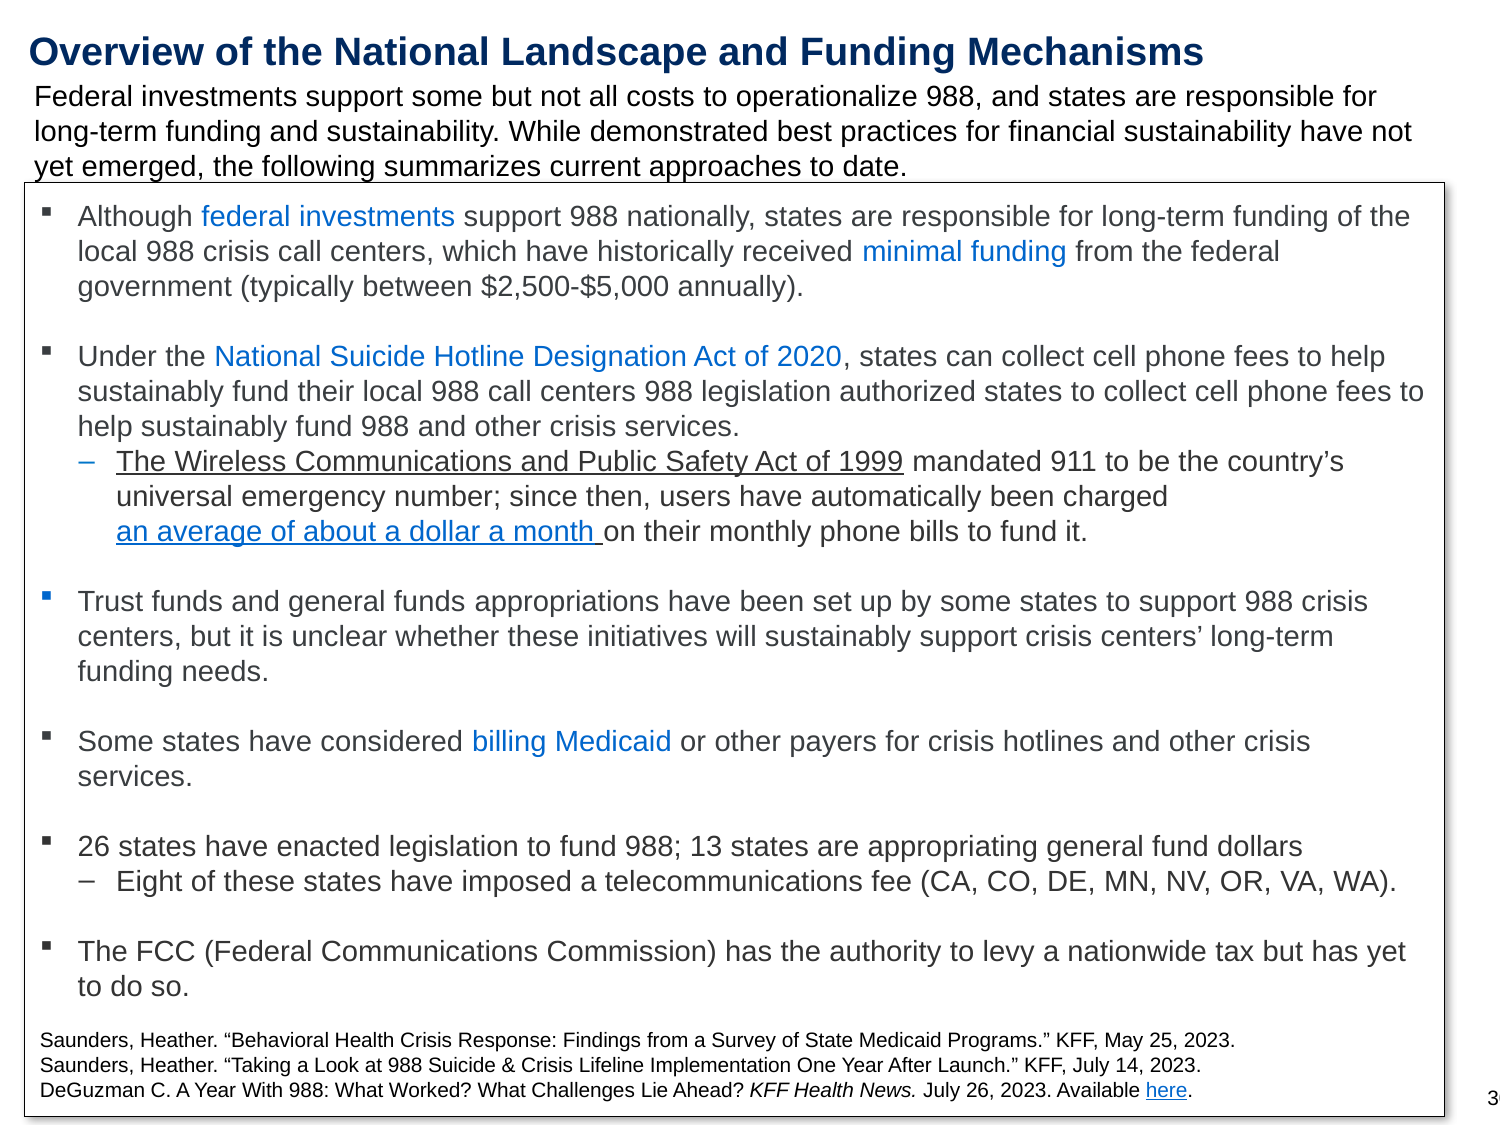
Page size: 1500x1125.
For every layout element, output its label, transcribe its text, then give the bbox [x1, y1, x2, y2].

text_box Although federal investments support 988 nationally, states are responsible for long-term funding of the local 988 crisis call centers, which have historically received minimal funding from the federal government (typically between $2,500-$5,000 annually). Under the National Suicide Hotline Designation Act of 2020, states can collect cell phone fees to help sustainably fund their local 988 call centers 988 legislation authorized states to collect cell phone fees to help sustainably fund 988 and other crisis services. The Wireless Communications and Public Safety Act of 1999 mandated 911 to be the country’s universal emergency number; since then, users have automatically been charged an average of about a dollar a month on their monthly phone bills to fund it. Trust funds and general funds appropriations have been set up by some states to support 988 crisis centers, but it is unclear whether these initiatives will sustainably support crisis centers’ long-term funding needs. Some states have considered billing Medicaid or other payers for crisis hotlines and other crisis services. 26 states have enacted legislation to fund 988; 13 states are appropriating general fund dollars Eight of these states have imposed a telecommunications fee (CA, CO, DE, MN, NV, OR, VA, WA). The FCC (Federal Communications Commission) has the authority to levy a nationwide tax but has yet to do so. Saunders, Heather. “Behavioral Health Crisis Response: Findings from a Survey of State Medicaid Programs.” KFF, May 25, 2023. Saunders, Heather. “Taking a Look at 988 Suicide & Crisis Lifeline Implementation One Year After Launch.” KFF, July 14, 2023. DeGuzman C. A Year With 988: What Worked? What Challenges Lie Ahead? KFF Health News. July 26, 2023. Available here. [24, 204, 1445, 1117]
title Overview of the National Landscape and Funding Mechanisms [28, 25, 1466, 74]
text_box Federal investments support some but not all costs to operationalize 988, and states are responsible for long-term funding and sustainability. While demonstrated best practices for financial sustainability have not yet emerged, the following summarizes current approaches to date. [21, 56, 1459, 204]
